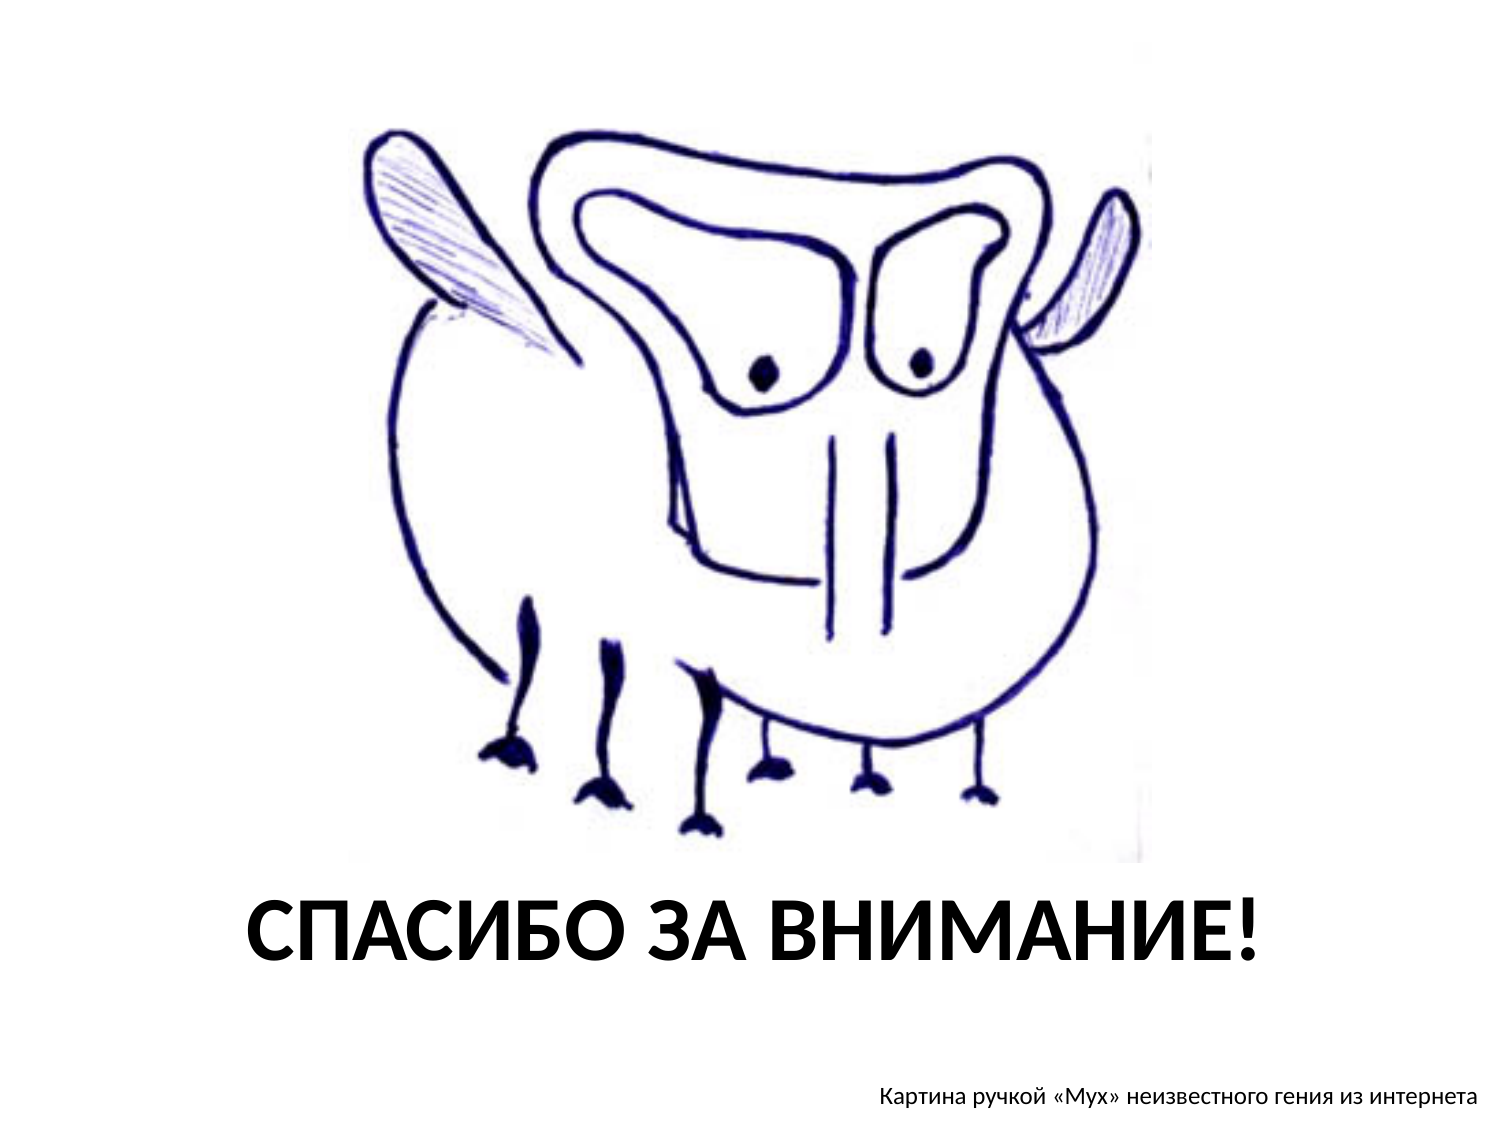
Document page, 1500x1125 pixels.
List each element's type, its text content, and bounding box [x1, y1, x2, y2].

text_box Картина ручкой «Мух» неизвестного гения из интернета [755, 1072, 1495, 1117]
picture [348, 42, 1152, 863]
text_box СПАСИБО ЗА ВНИМАНИЕ! [100, 861, 1412, 987]
